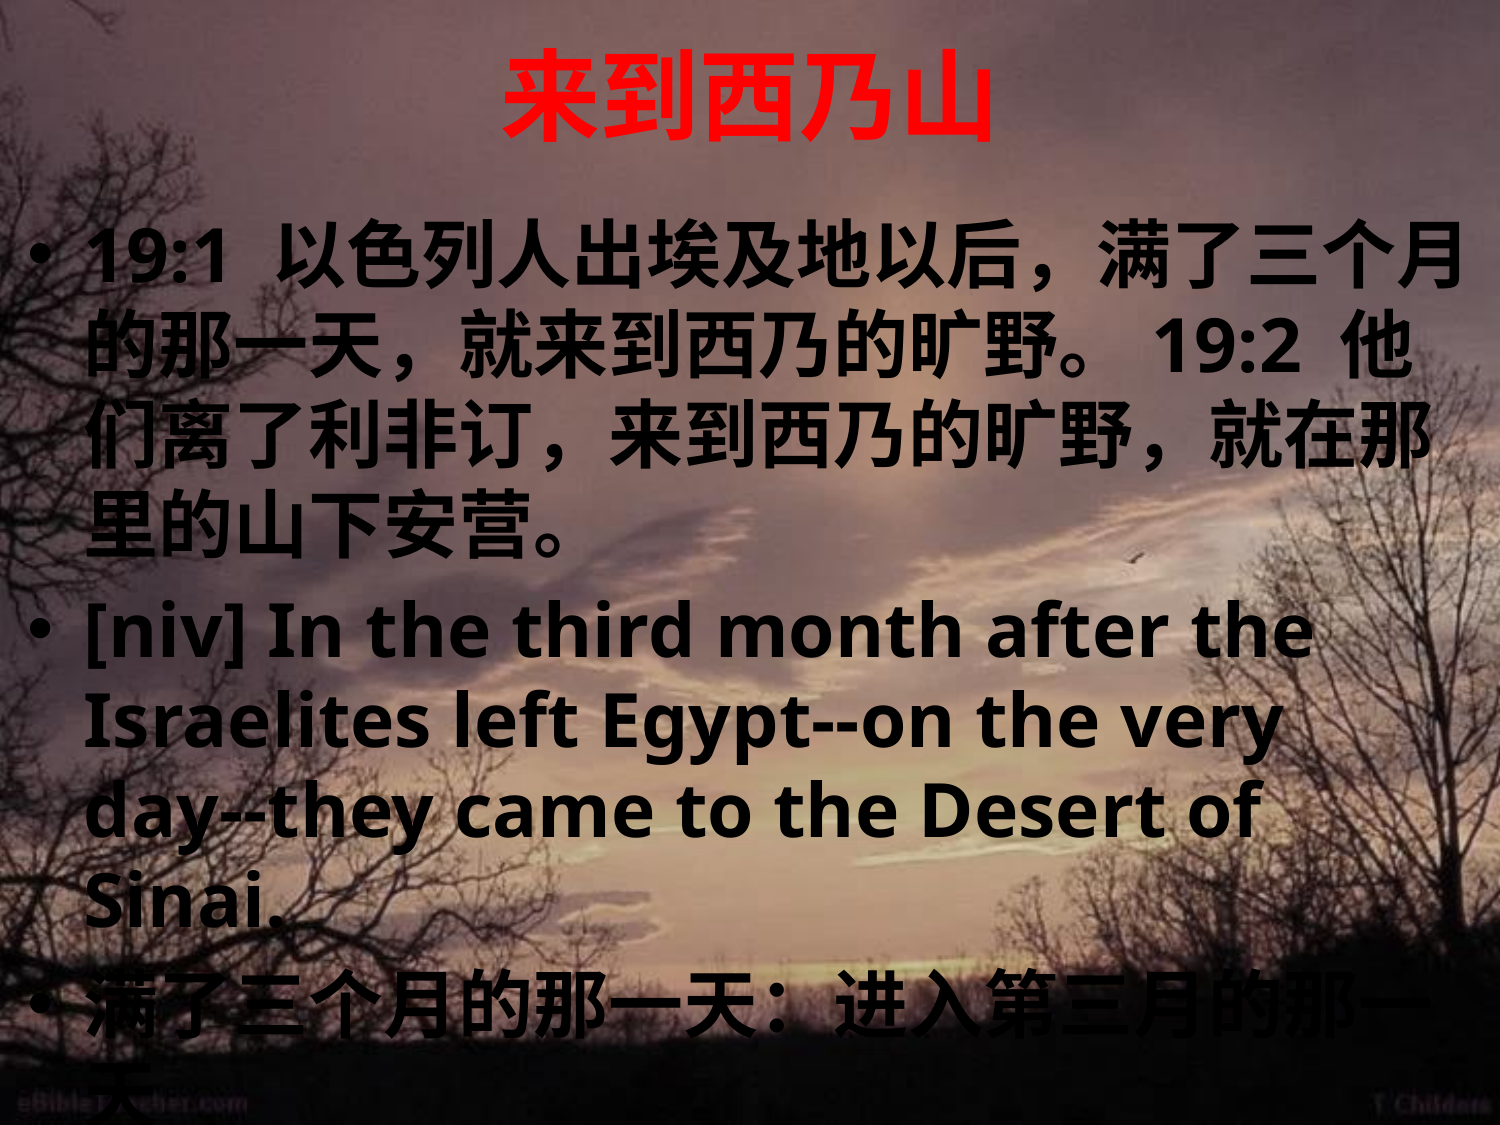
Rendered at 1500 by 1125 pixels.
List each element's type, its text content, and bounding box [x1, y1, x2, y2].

list 19:1 以色列人出埃及地以后，满了三个月的那一天，就来到西乃的旷野。19:2 他们离了利非订，来到西乃的旷野，就在那里的山下安营。 [niv] In the third month after the Israelites left Egypt--on the very day--they came to the Desert of Sinai. 满了三个月的那一天：进入第三月的那一天 [12, 200, 1500, 1075]
picture [0, 0, 1500, 1125]
title 来到西乃山 [75, 0, 1425, 188]
